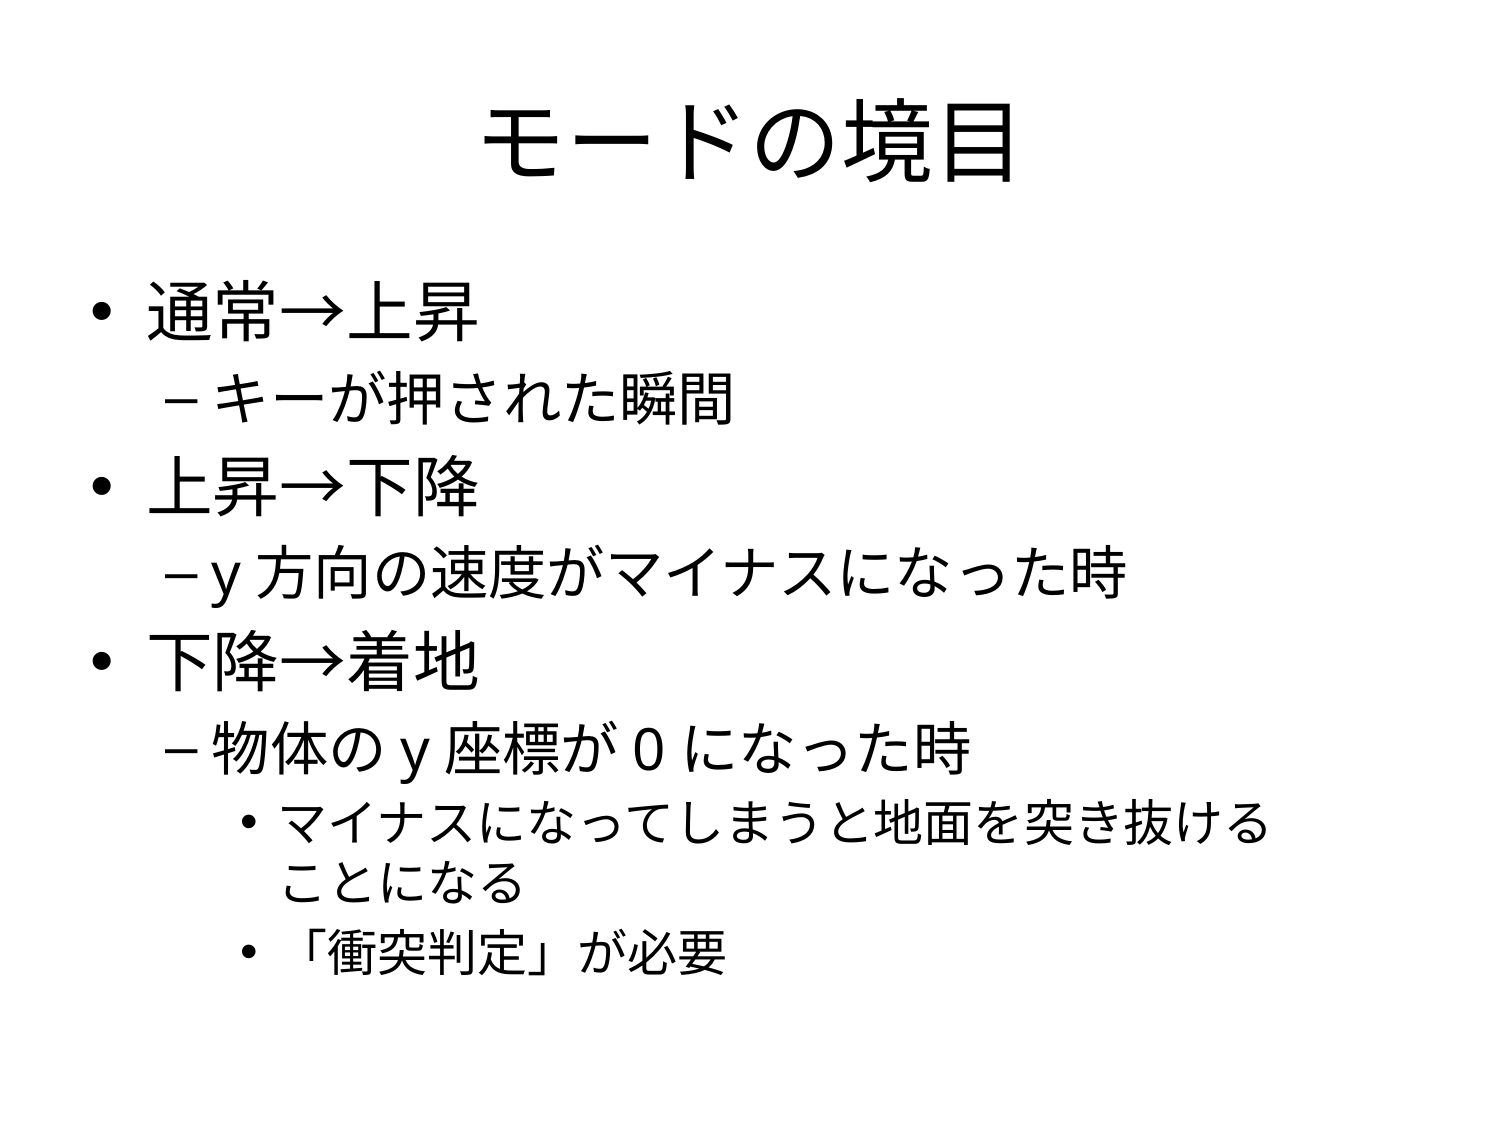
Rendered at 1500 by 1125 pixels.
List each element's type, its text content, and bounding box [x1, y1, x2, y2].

list 通常→上昇 キーが押された瞬間 上昇→下降 y方向の速度がマイナスになった時 下降→着地 物体のy座標が0になった時 マイナスになってしまうと地面を突き抜ける ことになる 「衝突判定」が必要 [75, 262, 1425, 1005]
title モードの境目 [75, 45, 1425, 233]
